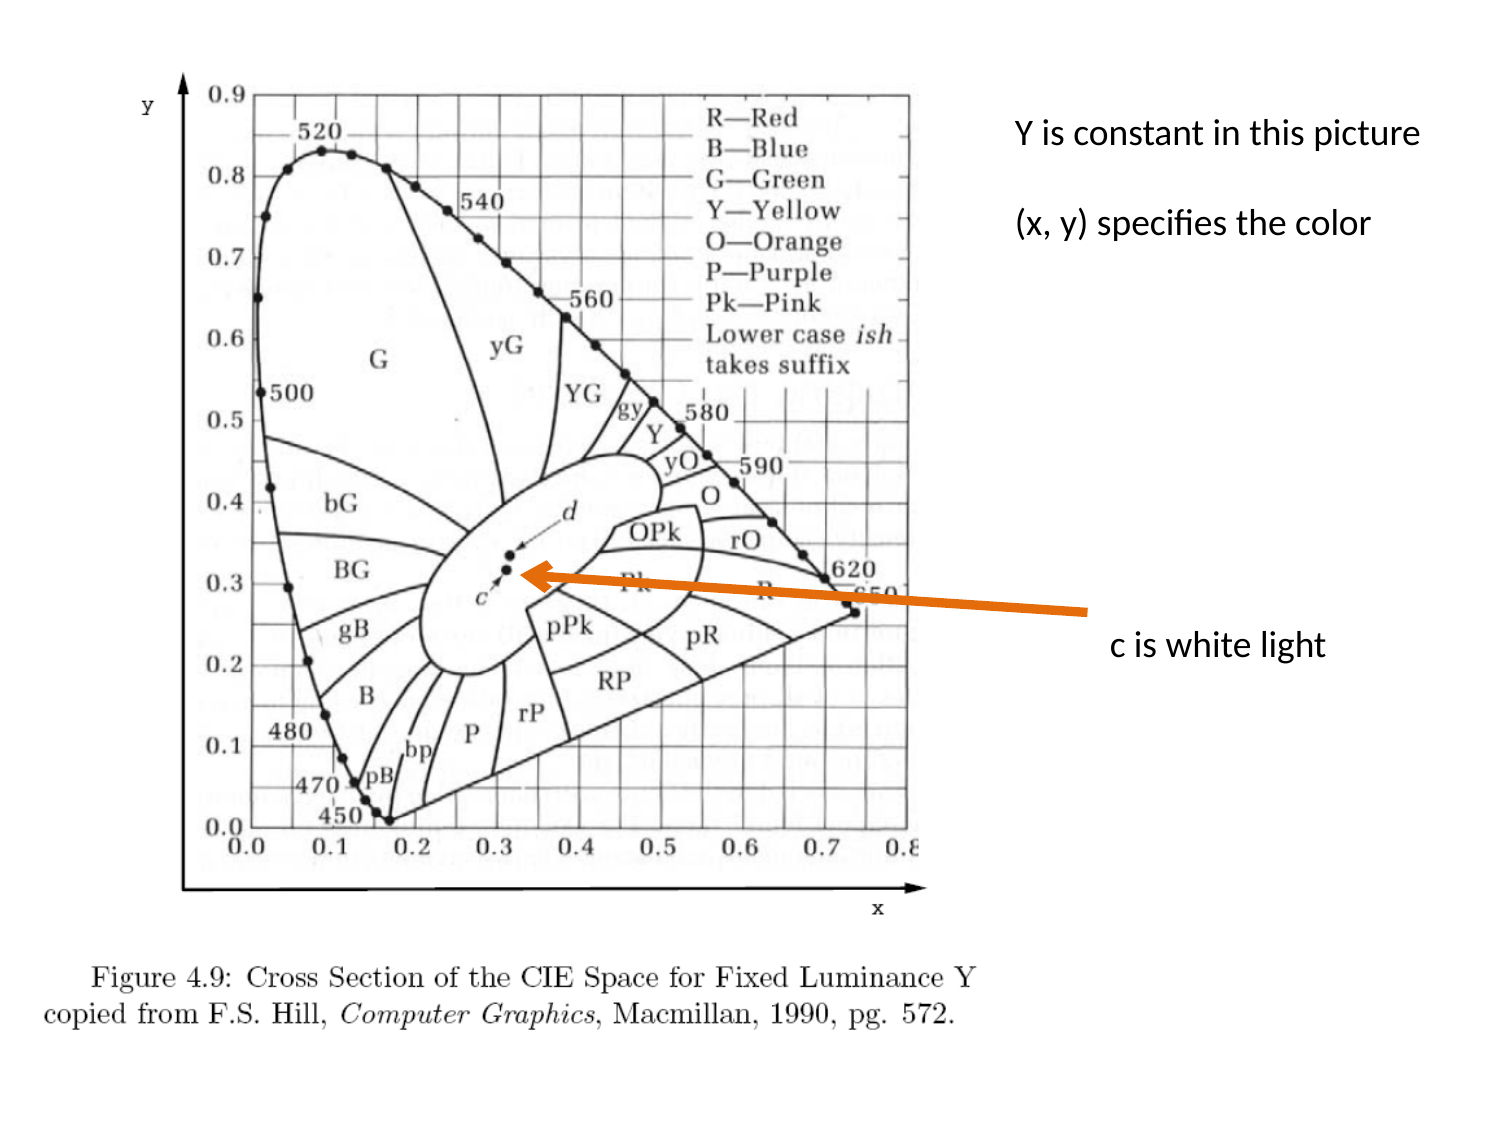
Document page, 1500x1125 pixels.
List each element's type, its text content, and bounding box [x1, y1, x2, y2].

text_box c is white light [1094, 612, 1342, 673]
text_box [519, 574, 1088, 613]
picture [37, 62, 1003, 1040]
text_box Y is constant in this picture (x, y) specifies the color [1007, 100, 1437, 251]
